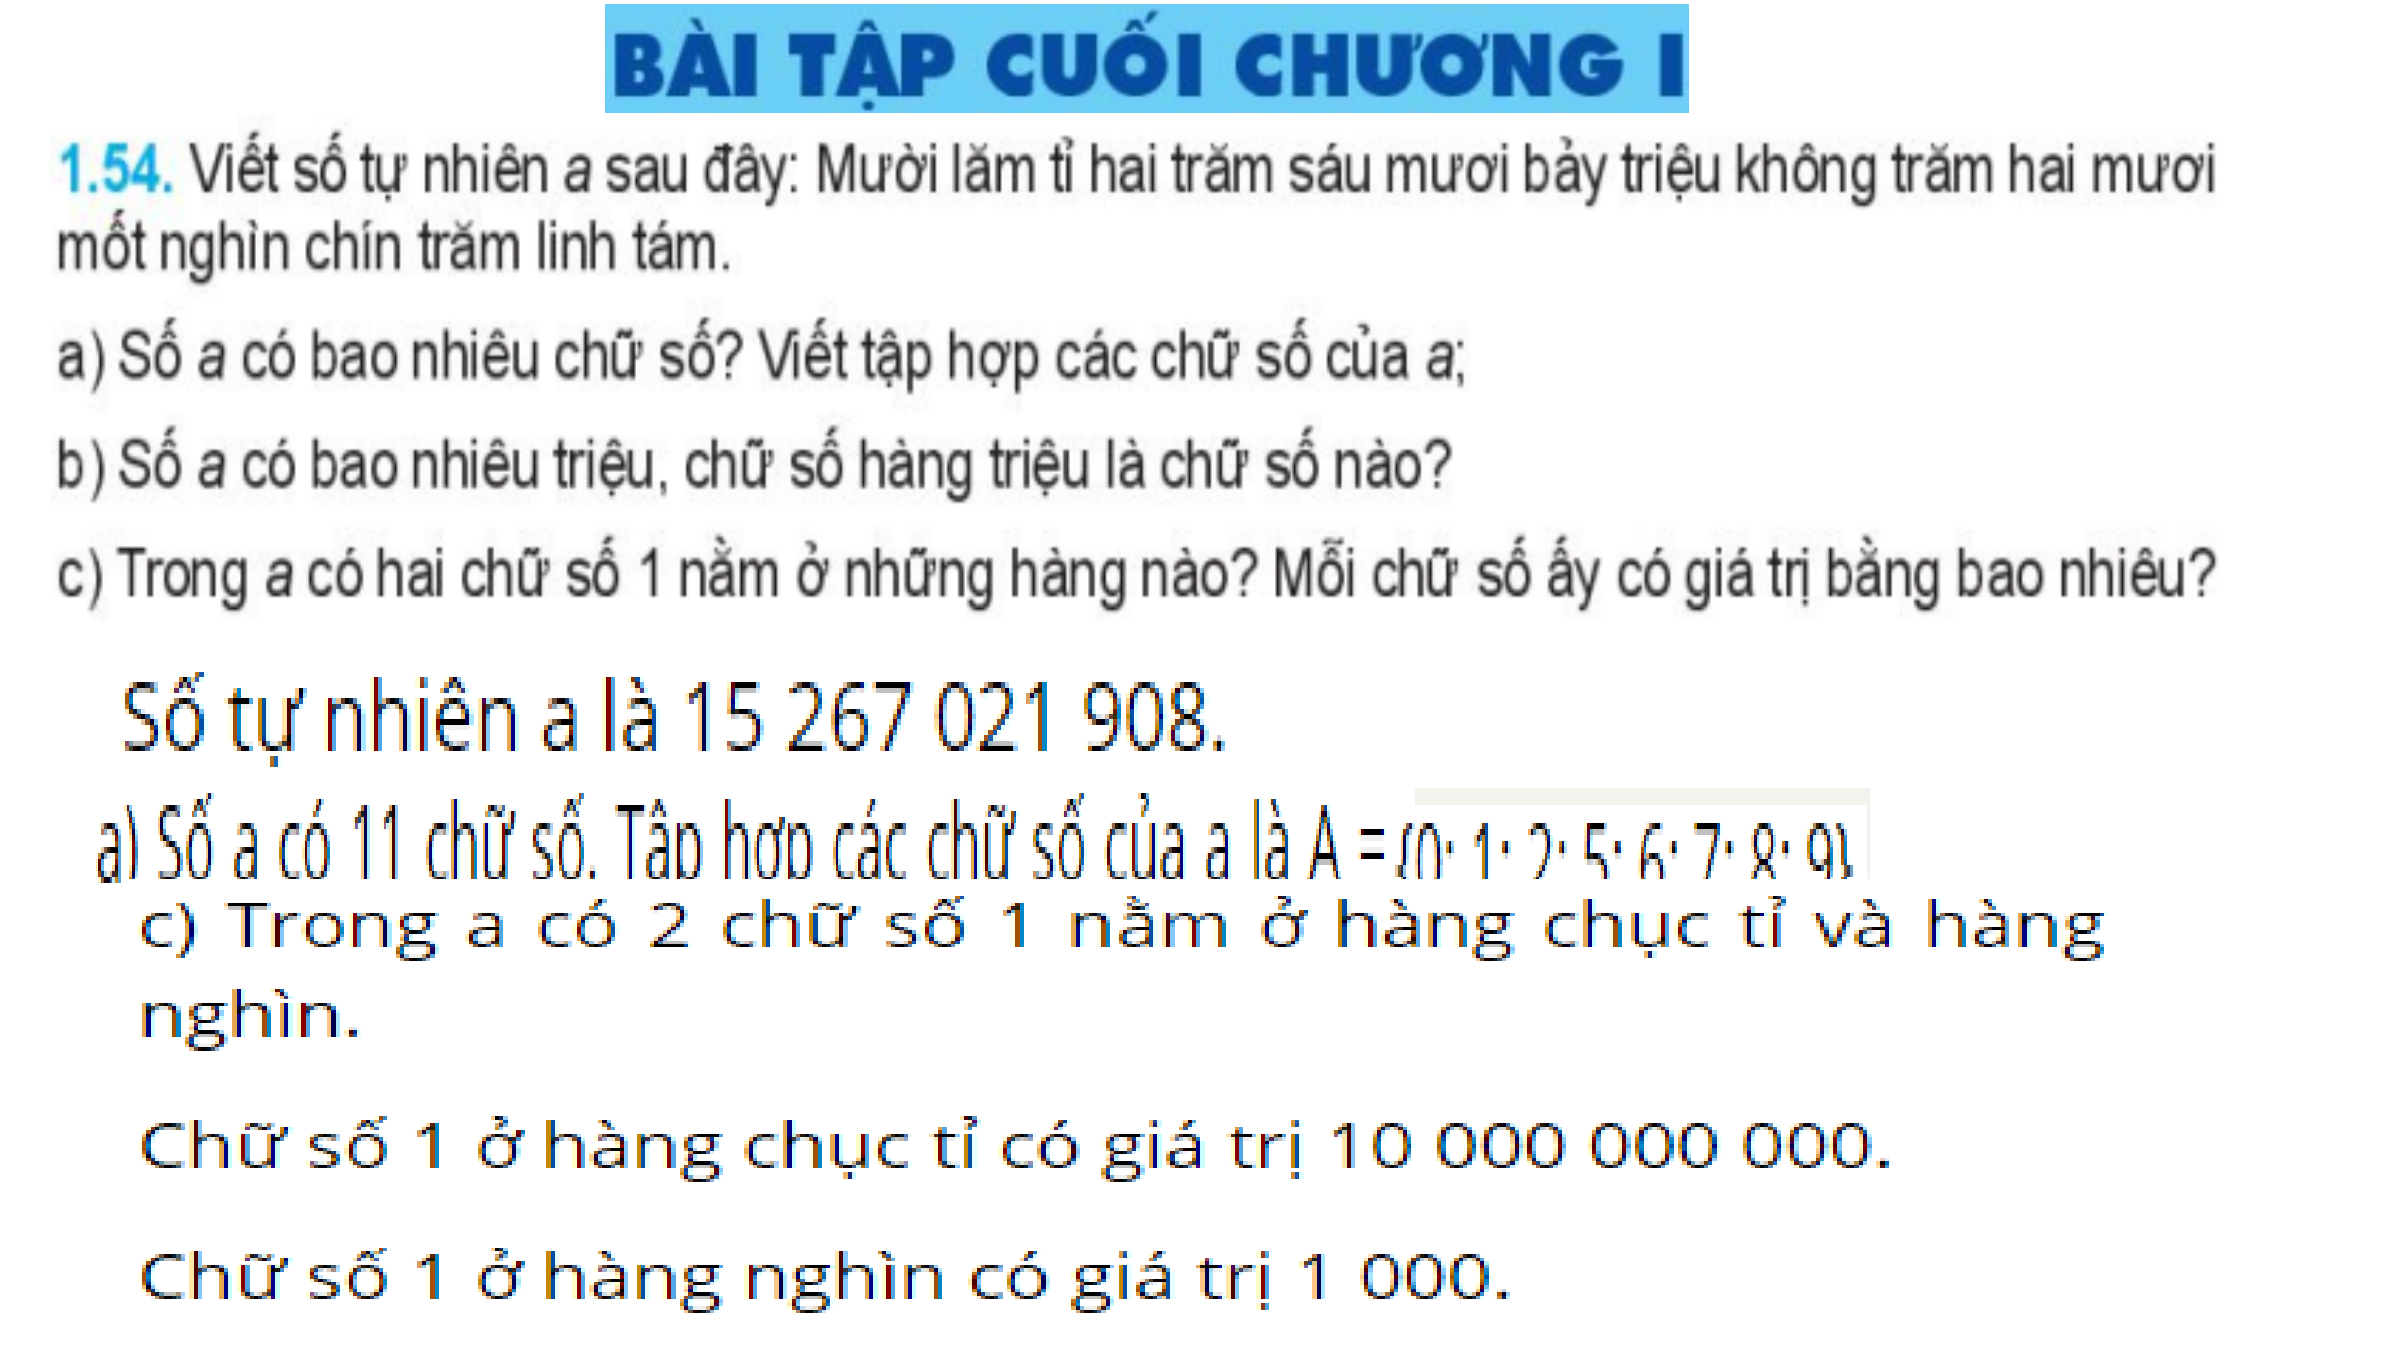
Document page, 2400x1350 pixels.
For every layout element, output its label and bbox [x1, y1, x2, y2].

picture [49, 4, 2227, 629]
picture [96, 667, 2126, 1317]
